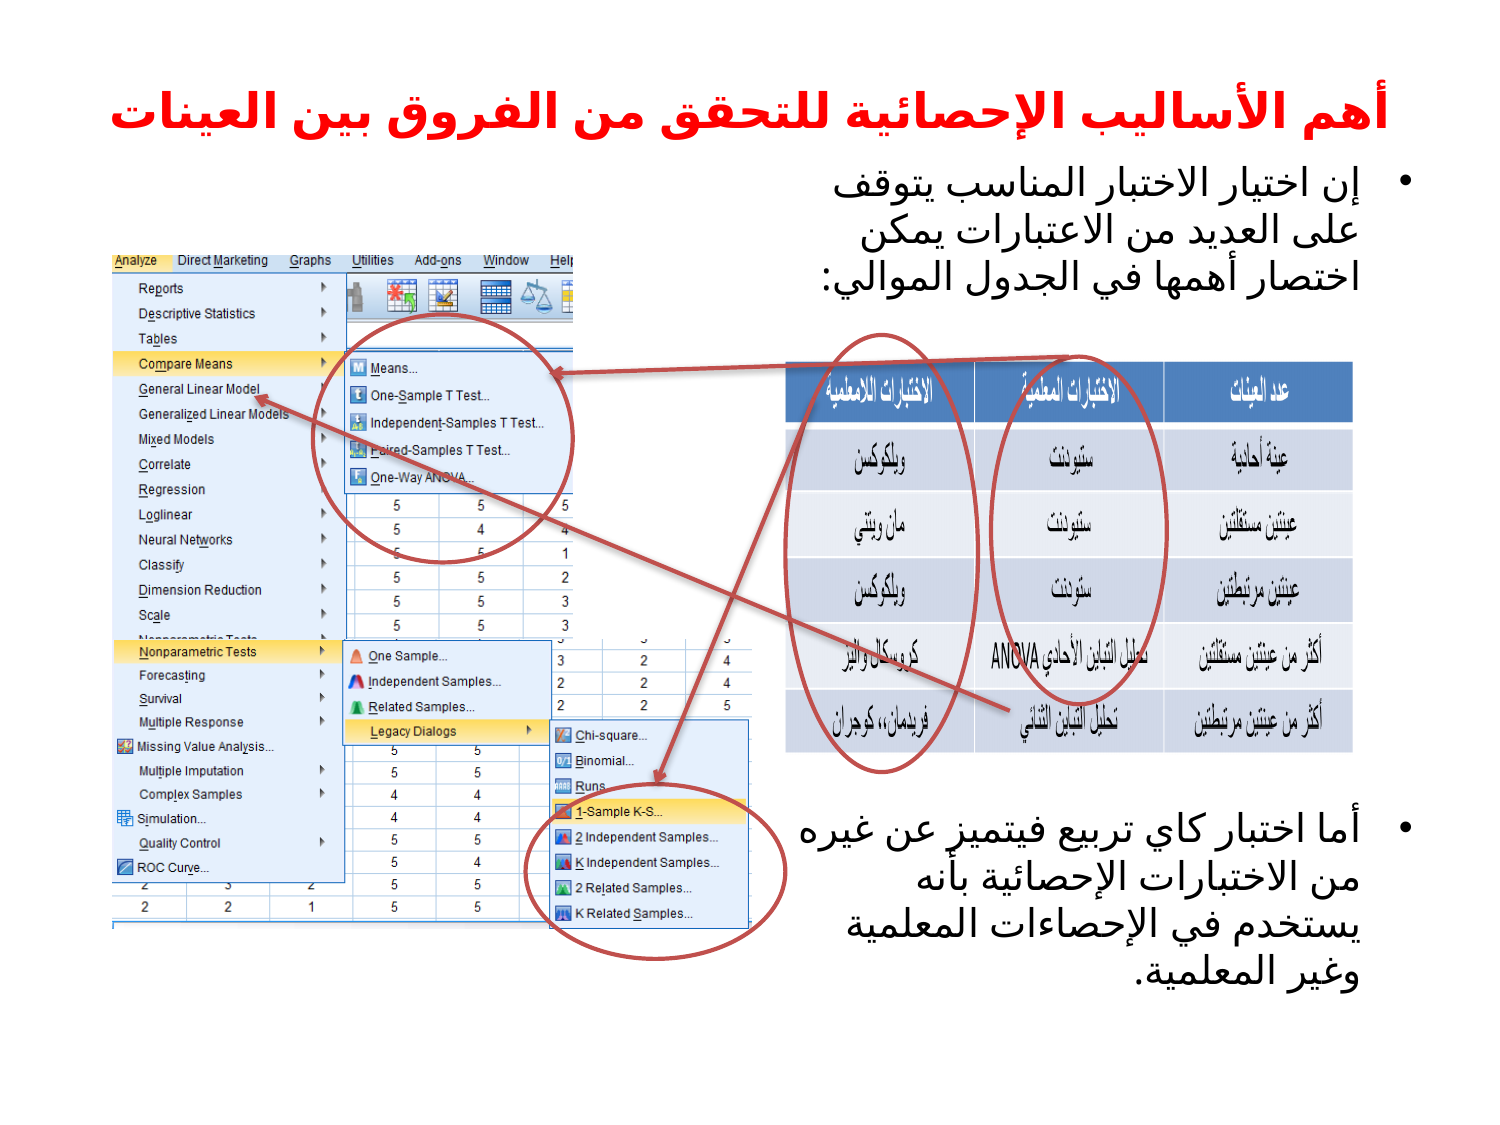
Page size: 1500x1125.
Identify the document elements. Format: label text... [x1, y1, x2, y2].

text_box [548, 356, 1070, 374]
text_box [840, 332, 923, 353]
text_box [253, 395, 1011, 712]
text_box [756, 814, 788, 930]
title أهم الأساليب الإحصائية للتحقق من الفروق بين العينات [75, 45, 1425, 173]
list إن اختيار الاختبار المناسب يتوقف على العديد من الاعتبارات يمكن اختصار أهمها في الجدول الموالي: أما اختبار كاي تربيع فيتميز عن غيره من الاختبارات الإحصائية بأنه يستخدم في الإحصاءات المعلمية وغير المعلمية. [762, 149, 1425, 1005]
picture [111, 255, 753, 929]
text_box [655, 719, 814, 785]
picture [785, 354, 1353, 770]
text_box [567, 937, 746, 961]
